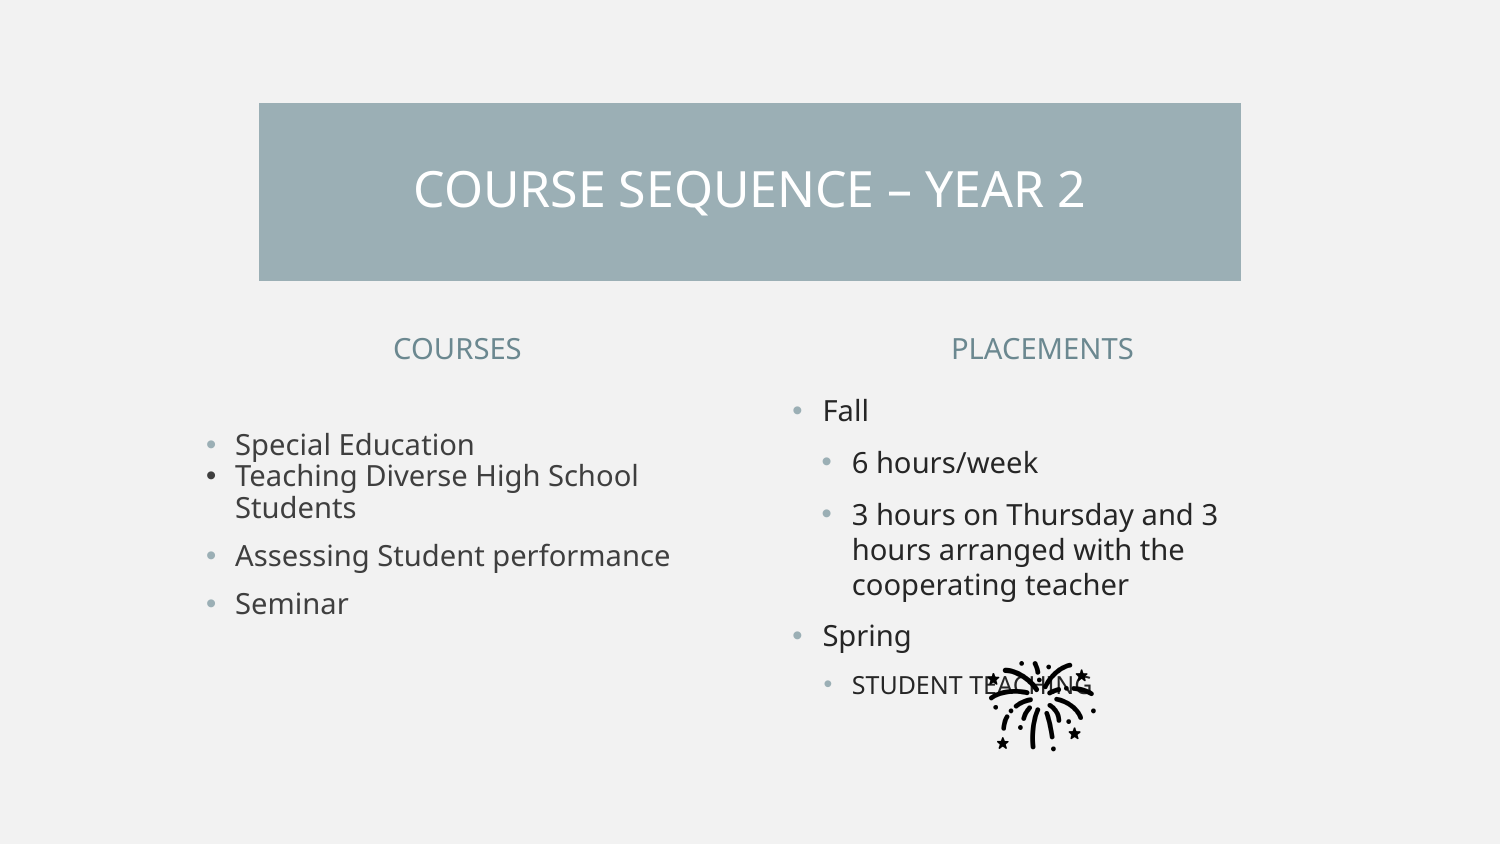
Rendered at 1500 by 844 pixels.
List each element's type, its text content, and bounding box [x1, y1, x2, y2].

list Special Education Teaching Diverse High School Students Assessing Student performance Seminar [194, 386, 721, 707]
title COURSE SEQUENCE – YEAR 2 [272, 116, 1228, 268]
list COURSES [194, 284, 721, 372]
list Fall 6 hours/week 3 hours on Thursday and 3 hours arranged with the cooperating teacher Spring STUDENT TEACHING [779, 386, 1304, 707]
picture [985, 649, 1099, 763]
list PLACEMENTS [779, 284, 1306, 372]
